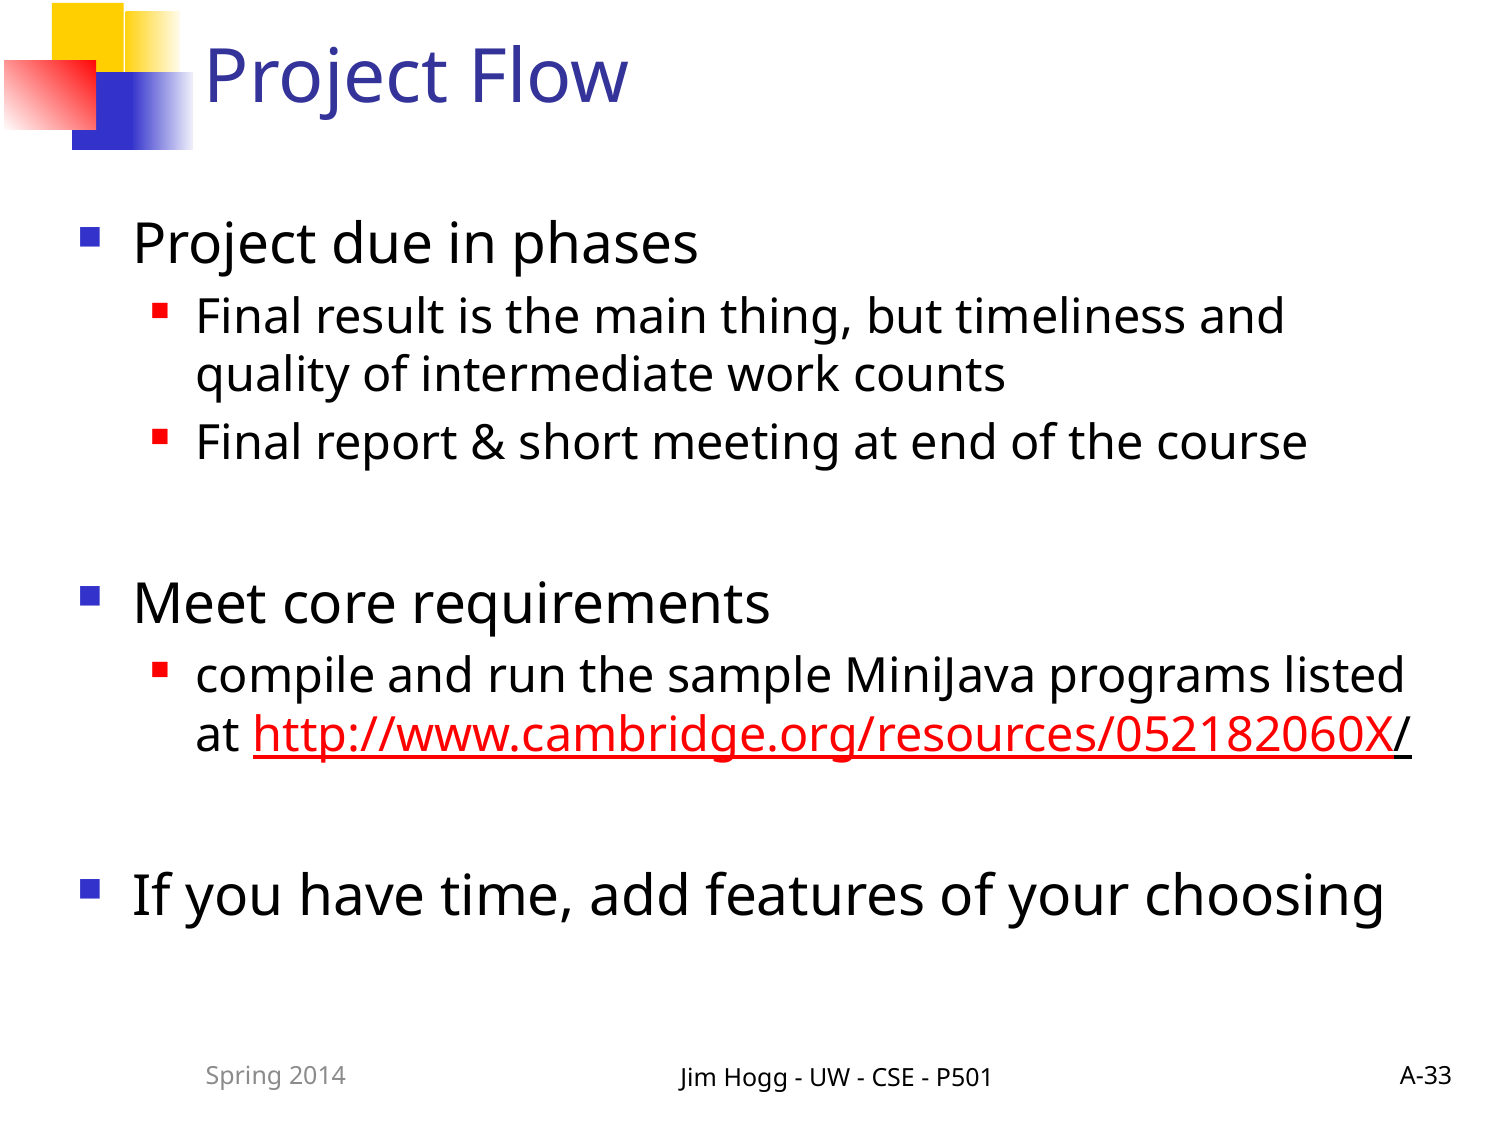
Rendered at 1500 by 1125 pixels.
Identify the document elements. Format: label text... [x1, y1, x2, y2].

footer Jim Hogg - UW - CSE - P501 [599, 1049, 1076, 1100]
list Project due in phases Final result is the main thing, but timeliness and quality of intermediate work counts Final report & short meeting at end of the course Meet core requirements compile and run the sample MiniJava programs listed at http://www.cambridge.org/resources/052182060X/ If you have time, add features of your choosing [62, 200, 1438, 988]
slide_number A-33 [1154, 1049, 1468, 1102]
title Project Flow [188, 35, 1468, 125]
slide_number Spring 2014 [190, 1049, 504, 1100]
